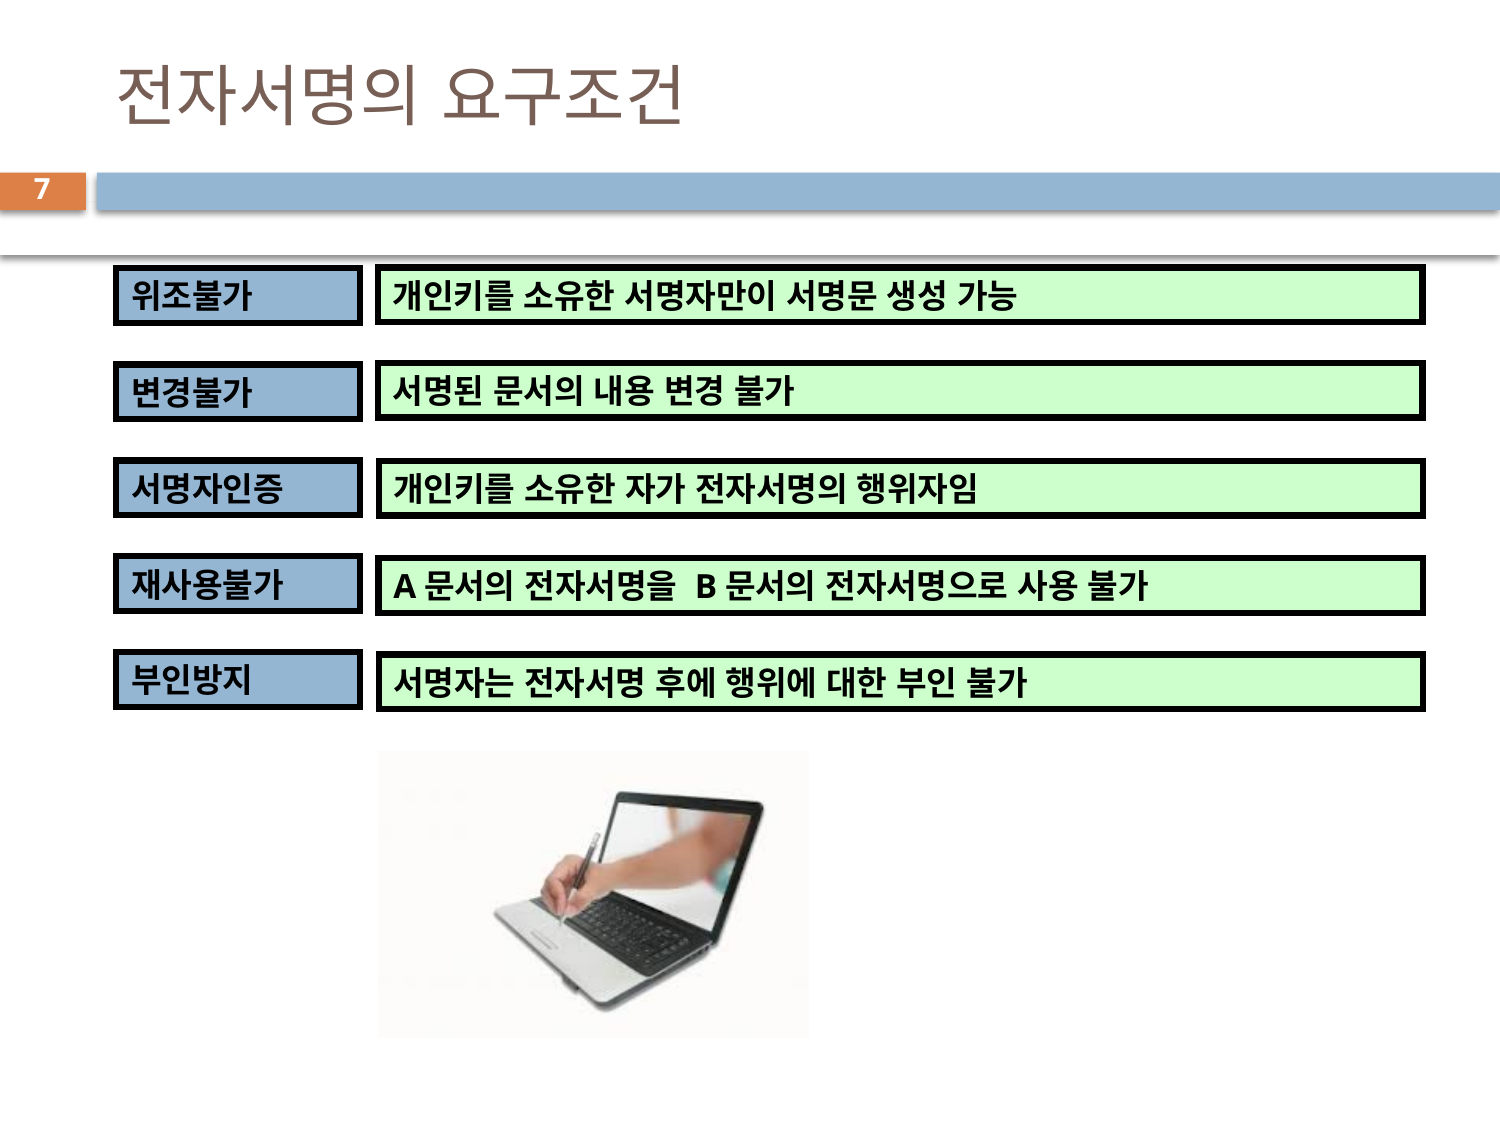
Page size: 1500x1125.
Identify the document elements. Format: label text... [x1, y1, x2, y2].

text_box 서명자인증 [116, 460, 360, 516]
text_box 개인키를 소유한 자가 전자서명의 행위자임 [378, 460, 1424, 516]
text_box 서명된 문서의 내용 변경 불가 [378, 362, 1423, 418]
text_box 부인방지 [116, 652, 360, 707]
text_box 변경불가 [116, 364, 360, 420]
picture [378, 751, 809, 1038]
text_box 위조불가 [116, 268, 360, 323]
text_box 재사용불가 [116, 556, 360, 611]
text_box 서명자는 전자서명 후에 행위에 대한 부인 불가 [378, 654, 1424, 710]
text_box A문서의 전자서명을 B문서의 전자서명으로 사용 불가 [378, 558, 1423, 613]
slide_number 7 [0, 170, 87, 211]
title 전자서명의 요구조건 [100, 37, 1438, 149]
text_box 개인키를 소유한 서명자만이 서명문 생성 가능 [378, 267, 1423, 323]
